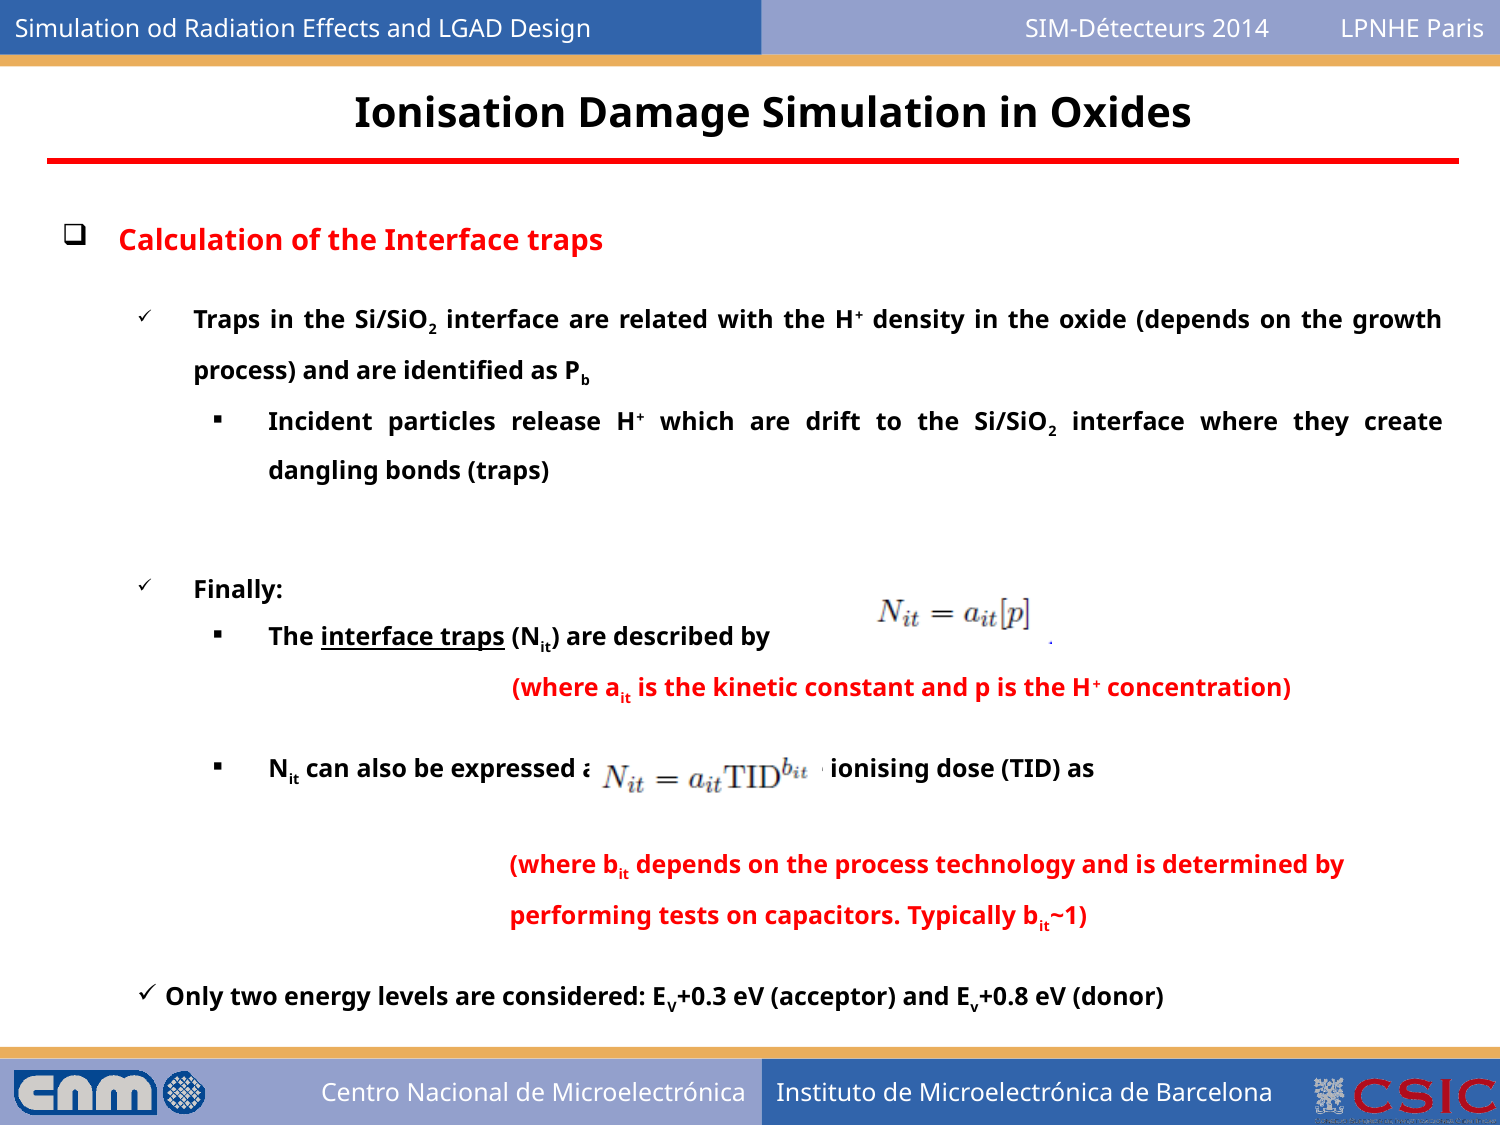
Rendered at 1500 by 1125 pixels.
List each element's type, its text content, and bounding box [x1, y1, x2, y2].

picture [588, 754, 823, 797]
text_box Calculation of the Interface traps Traps in the Si/SiO2 interface are related with the H+ density in the oxide (depends on the growth process) and are identified as Pb Incident particles release H+ which are drift to the Si/SiO2 interface where they create dangling bonds (traps) Finally: The interface traps (Nit) are described by (where ait is the kinetic constant and p is the H+ concentration) Nit can also be expressed as a function of the ionising dose (TID) as (where bit depends on the process technology and is determined by performing tests on capacitors. Typically bit~1) Only two energy levels are considered: EV+0.3 eV (acceptor) and Ev+0.8 eV (donor) [47, 196, 1459, 929]
text_box Ionisation Damage Simulation in Oxides [147, 78, 1400, 158]
picture [1313, 1077, 1497, 1124]
picture [13, 1069, 207, 1116]
picture [864, 577, 1053, 644]
